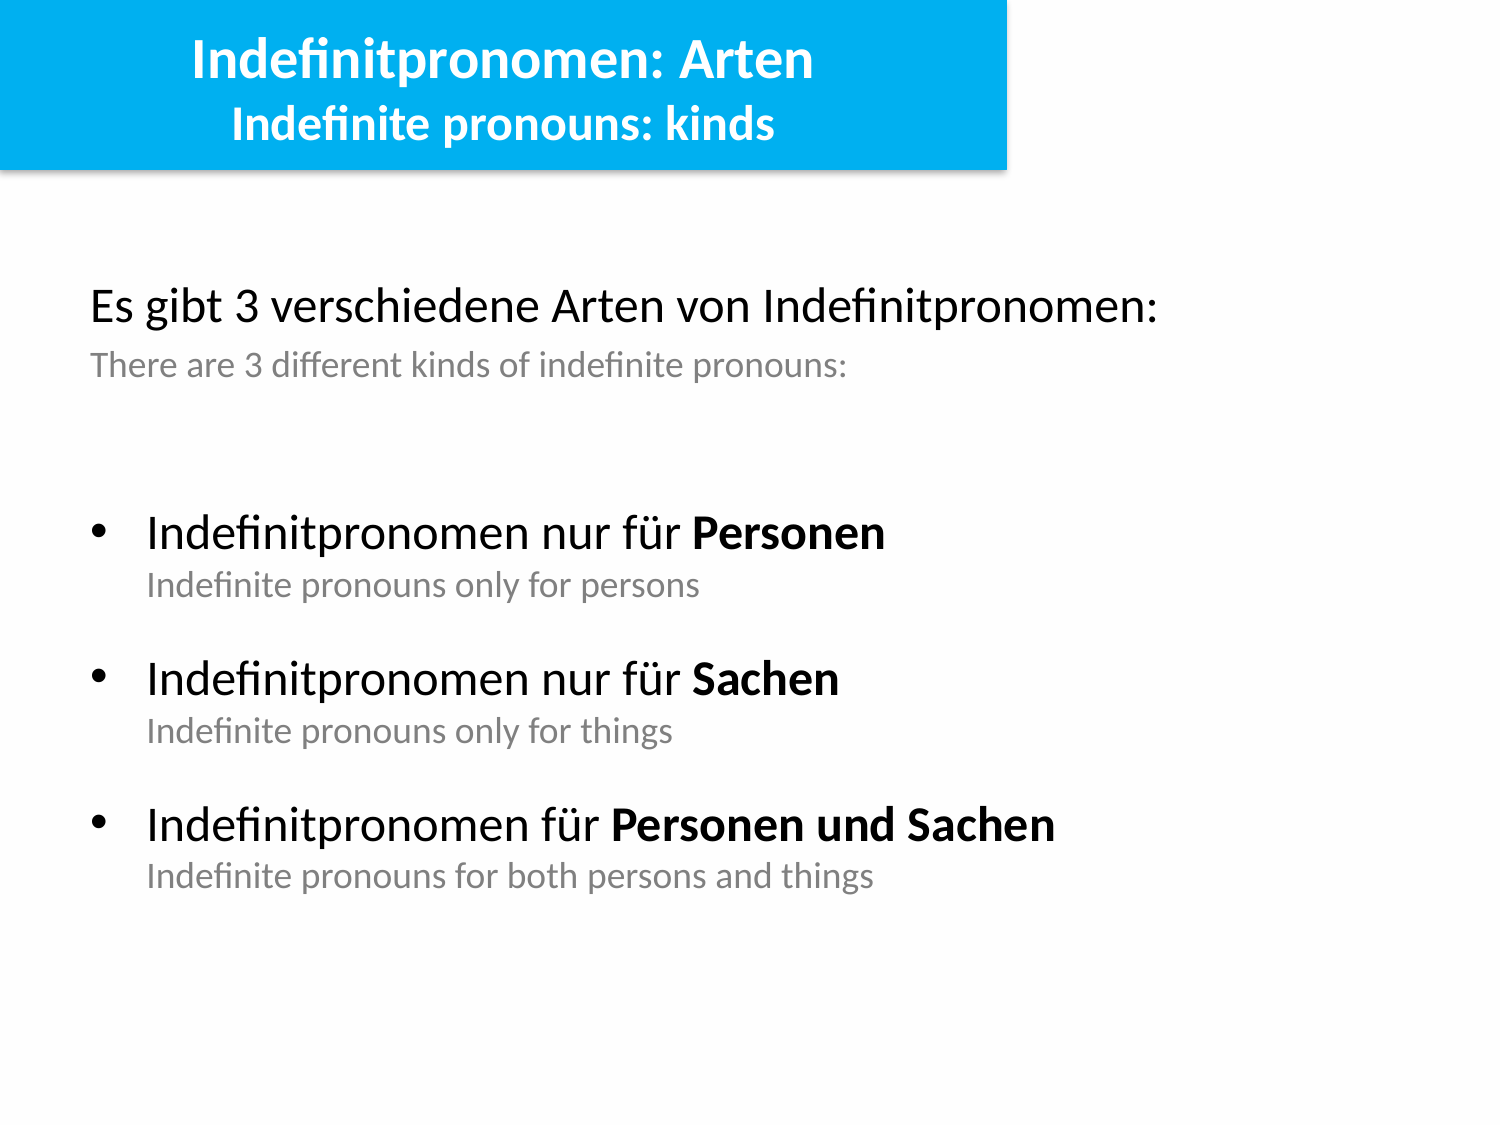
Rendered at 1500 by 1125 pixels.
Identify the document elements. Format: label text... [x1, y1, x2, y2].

text_box Indefinitpronomen: Arten Indefinite pronouns: kinds [0, 0, 1007, 170]
list Es gibt 3 verschiedene Arten von Indefinitpronomen: There are 3 different kinds of indefinite pronouns: Indefinitpronomen nur für Personen Indefinite pronouns only for persons Indefinitpronomen nur für Sachen Indefinite pronouns only for things Indefinitpronomen für Personen und Sachen Indefinite pronouns for both persons and things [75, 264, 1416, 402]
